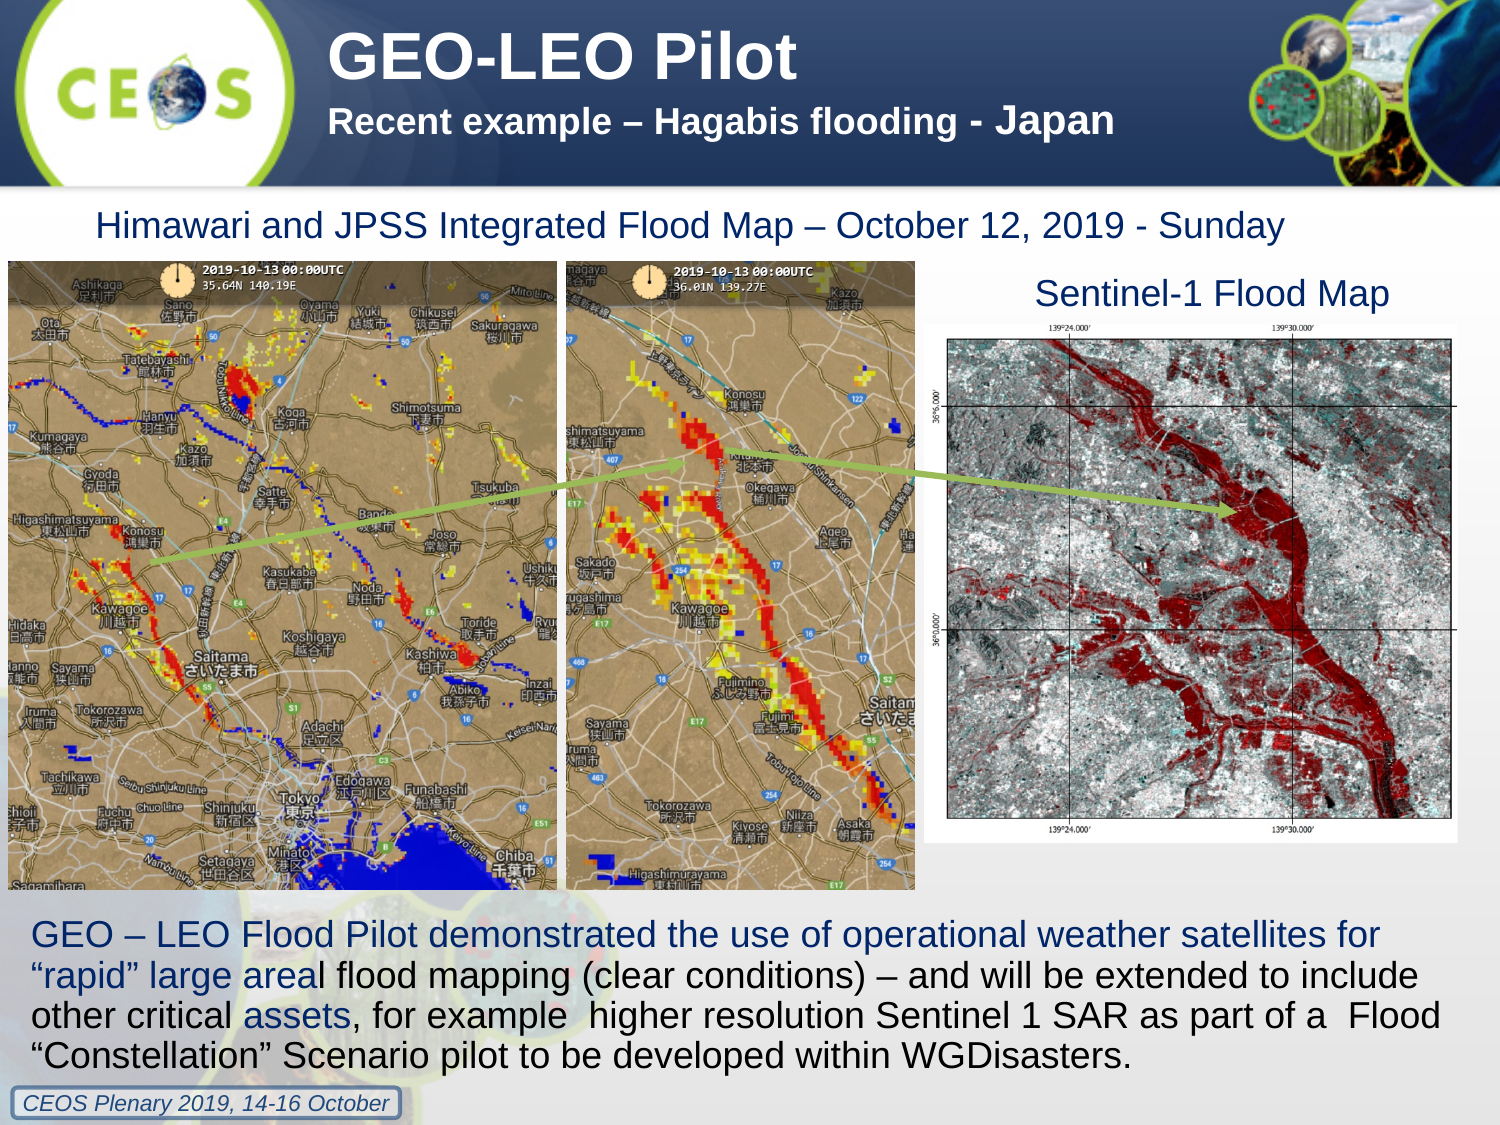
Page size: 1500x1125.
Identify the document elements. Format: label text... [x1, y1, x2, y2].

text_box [724, 449, 1238, 513]
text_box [149, 462, 688, 563]
picture [0, 0, 1500, 1125]
title GEO-LEO Pilot Recent example – Hagabis flooding - Japan [312, 5, 1238, 165]
text_box Himawari and JPSS Integrated Flood Map – October 12, 2019 - Sunday [87, 193, 1294, 254]
text_box Sentinel-1 Flood Map [1027, 261, 1398, 322]
text_box GEO – LEO Flood Pilot demonstrated the use of operational weather satellites for “rapid” large areal flood mapping (clear conditions) – and will be extended to include other critical assets, for example higher resolution Sentinel 1 SAR as part of a Flood “Constellation” Scenario pilot to be developed within WGDisasters. [23, 907, 1477, 1085]
